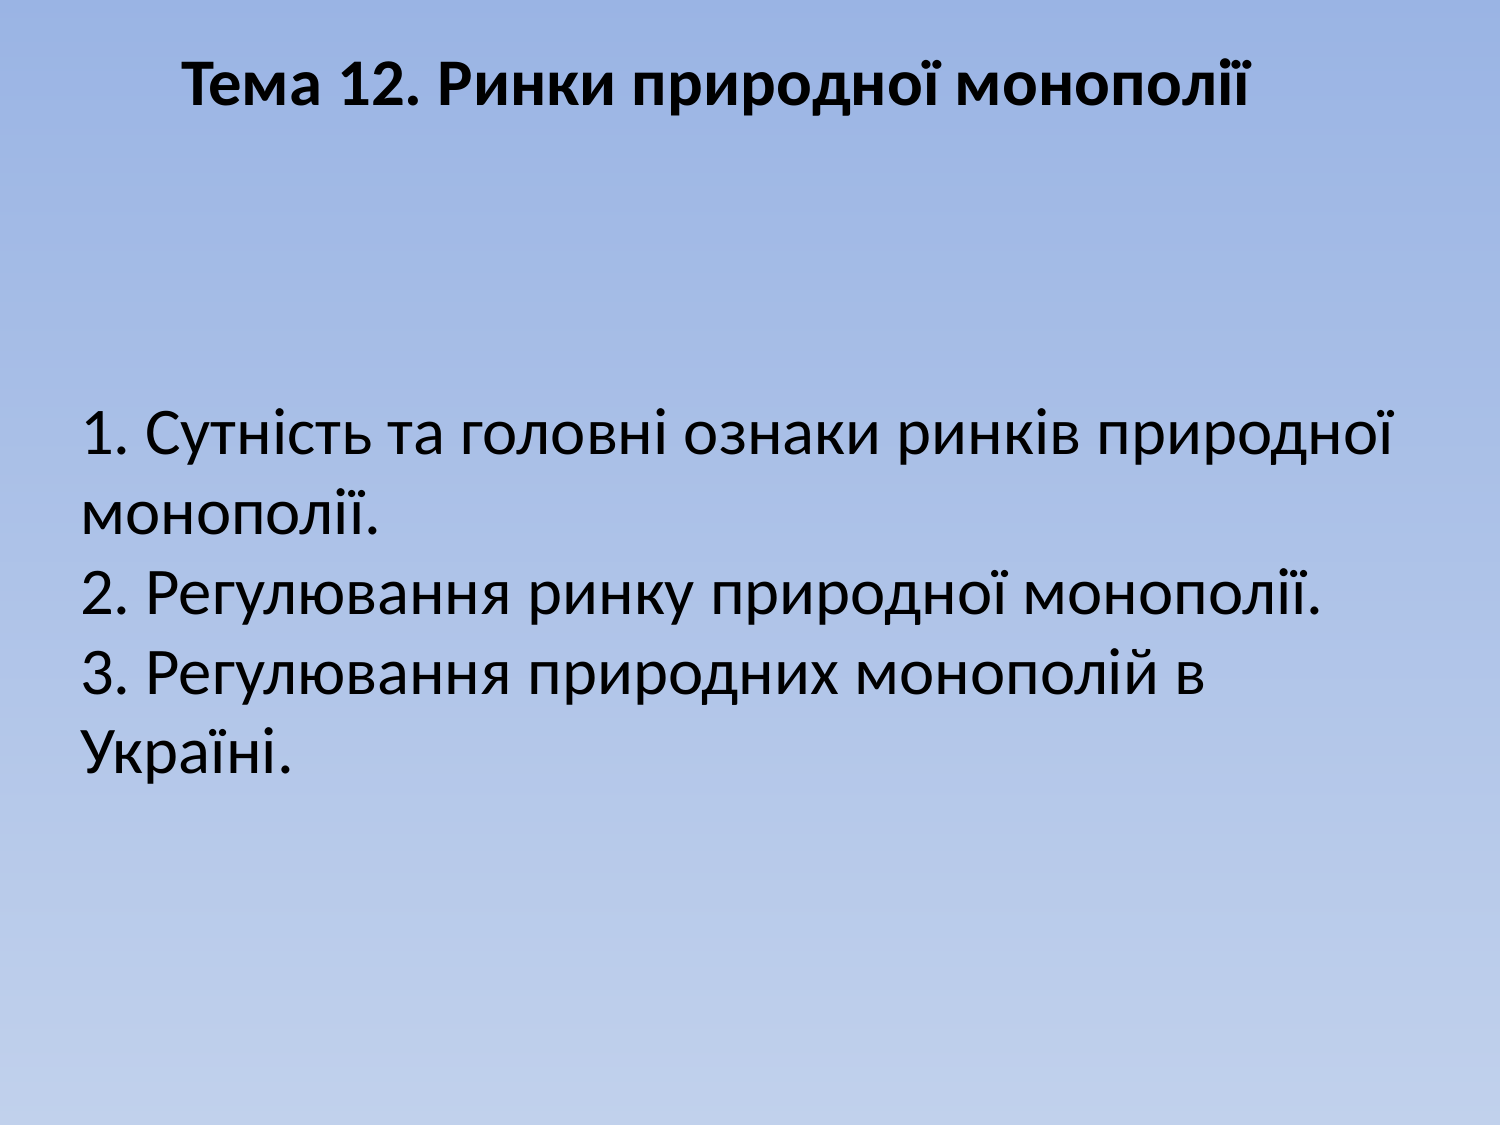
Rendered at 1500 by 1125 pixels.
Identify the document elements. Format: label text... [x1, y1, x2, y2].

title 1. Сутність та головні ознаки ринків природної монополії. 2. Регулювання ринку природної монополії. 3. Регулювання природних монополій в Україні. [64, 278, 1415, 976]
text_box Тема 12. Ринки природної монополії [41, 30, 1392, 344]
